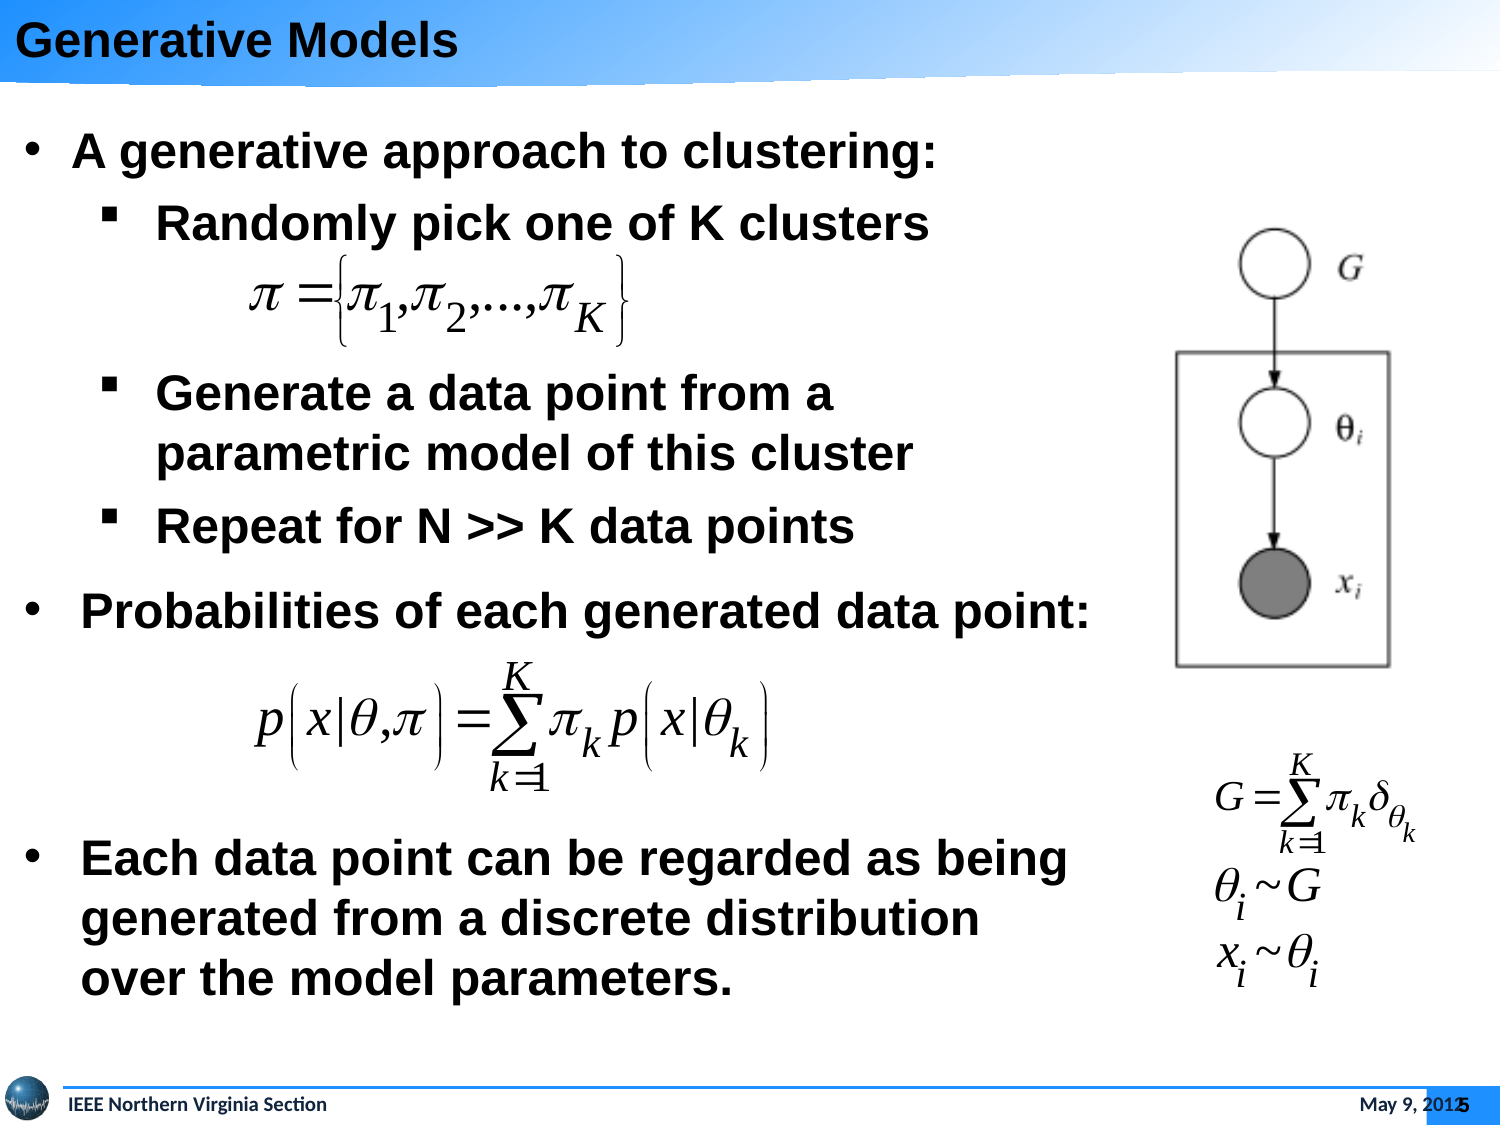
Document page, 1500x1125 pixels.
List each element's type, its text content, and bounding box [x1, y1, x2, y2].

text_box A generative approach to clustering: Randomly pick one of K clusters Generate a data point from a parametric model of this cluster Repeat for N >> K data points Probabilities of each generated data point: Each data point can be regarded as being generated from a discrete distribution over the model parameters. [24, 118, 1099, 1066]
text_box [245, 653, 779, 800]
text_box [1210, 747, 1426, 994]
picture [4, 1075, 50, 1121]
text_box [245, 246, 636, 355]
picture [1098, 180, 1434, 731]
text_box Generative Models [0, 0, 1500, 65]
